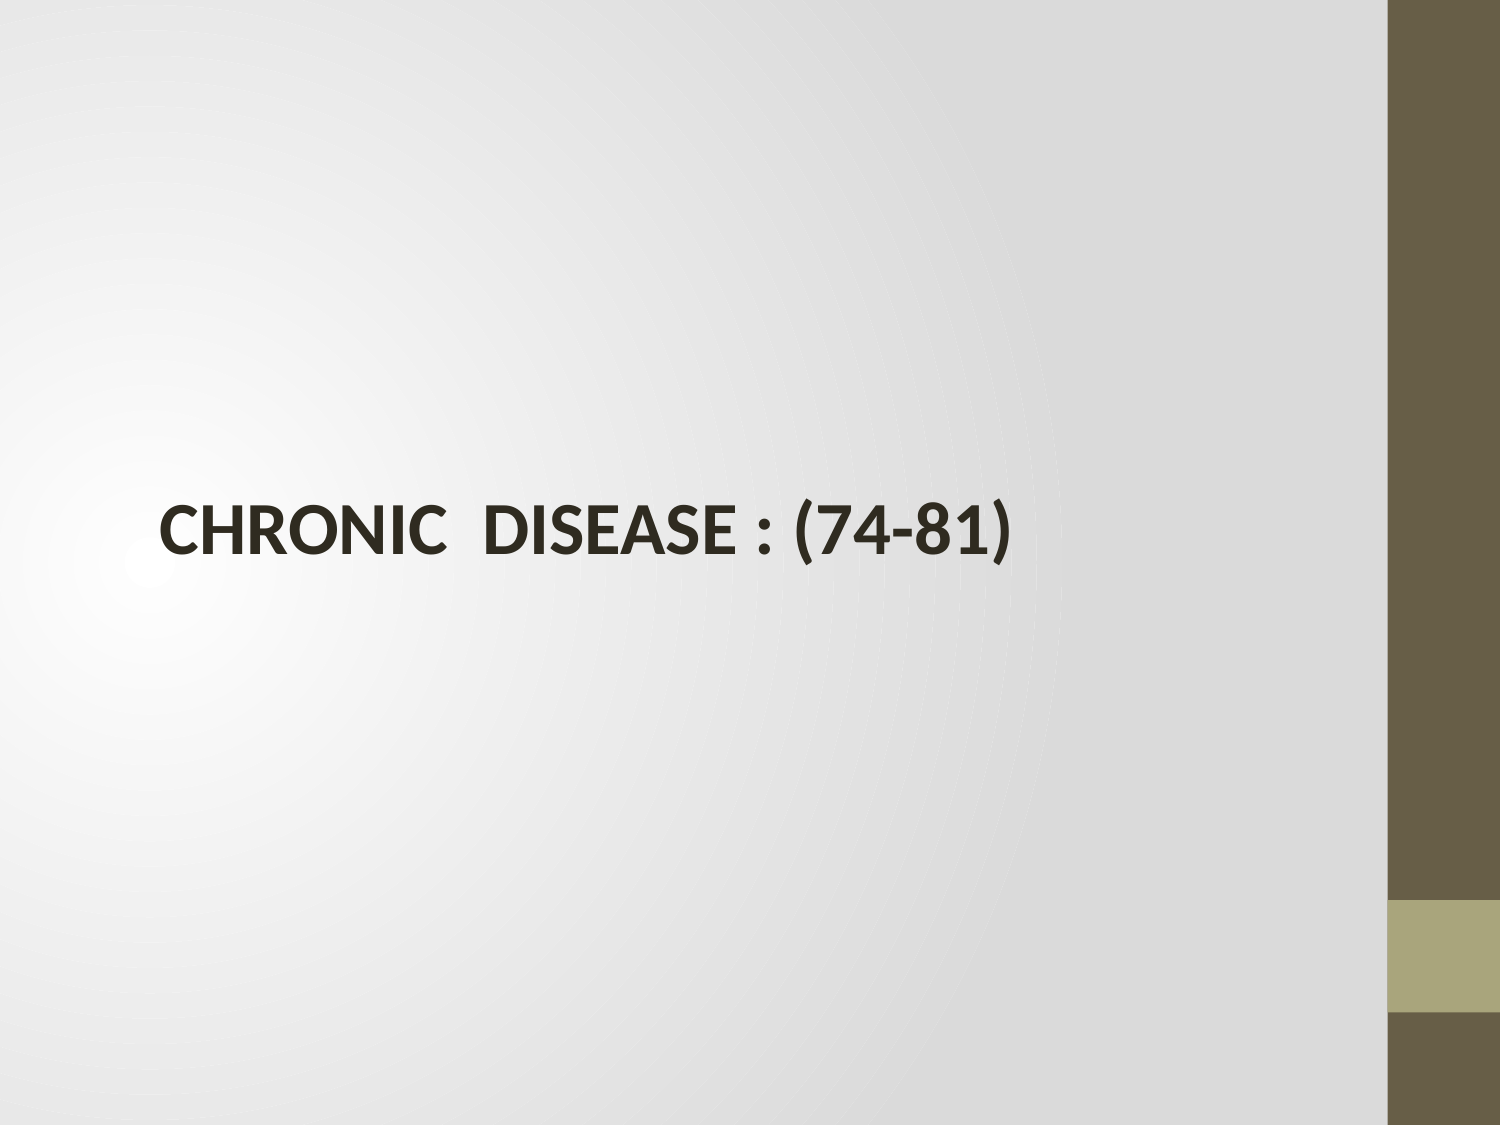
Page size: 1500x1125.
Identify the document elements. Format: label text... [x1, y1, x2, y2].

list CHRONIC DISEASE : (74-81) [75, 262, 1325, 1050]
